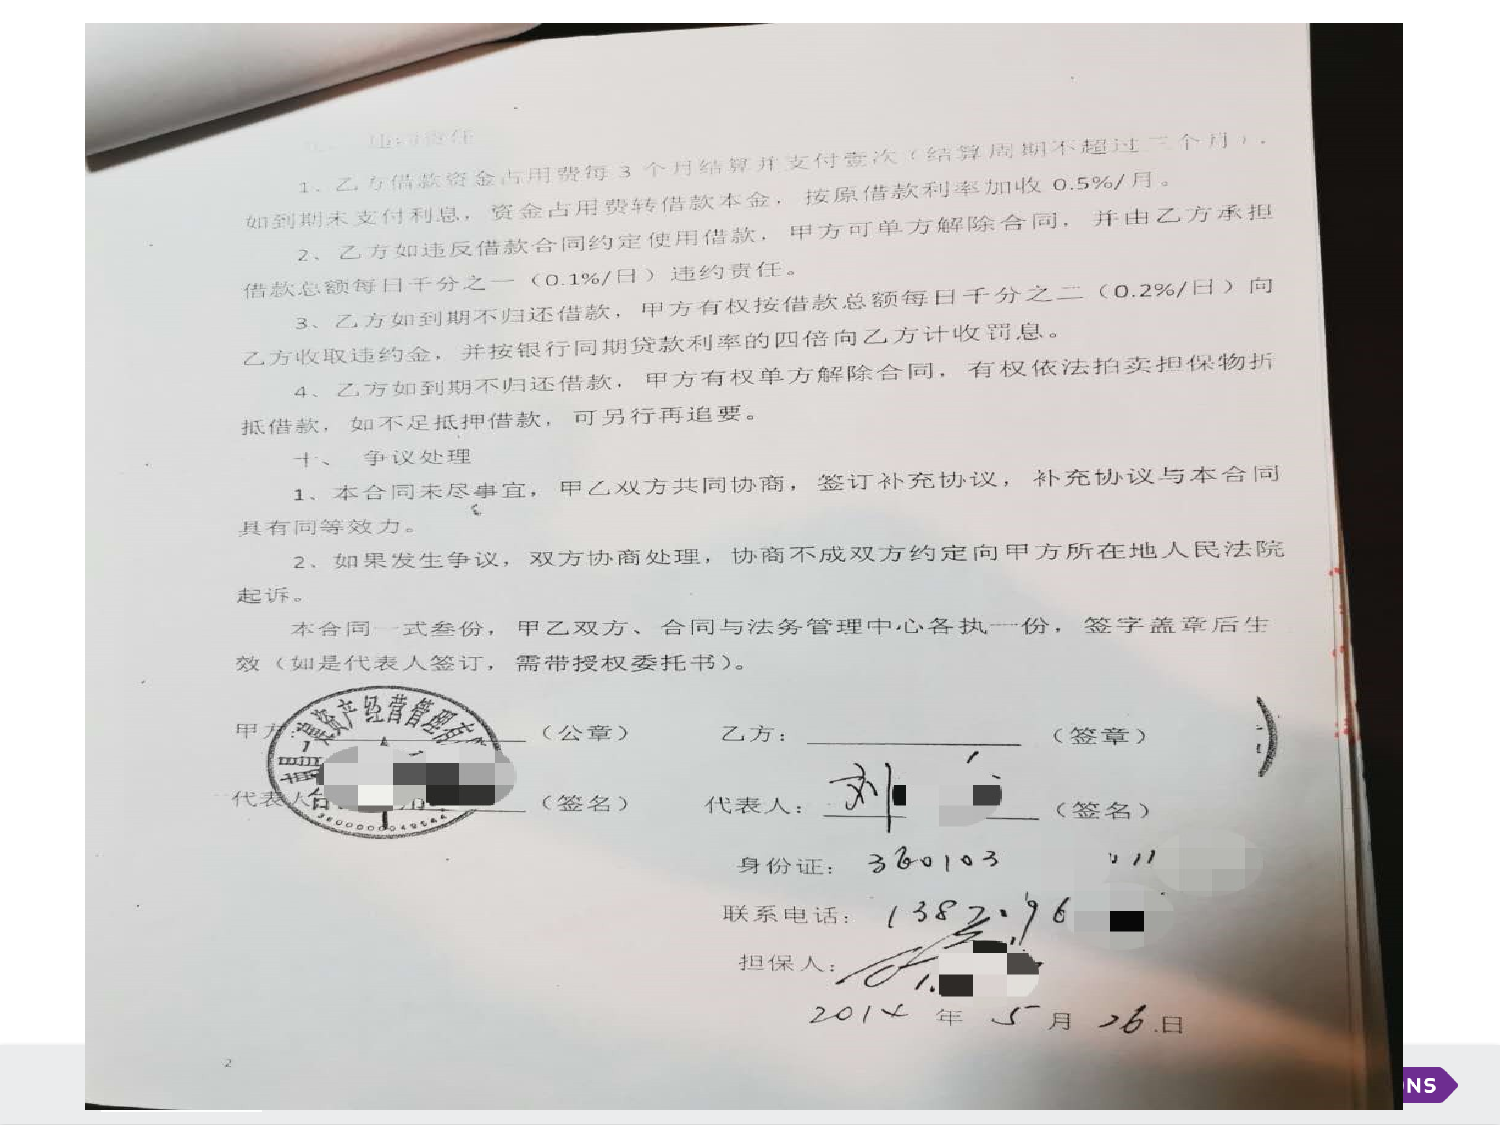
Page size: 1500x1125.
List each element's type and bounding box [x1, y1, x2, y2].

list [85, 23, 1403, 1110]
picture [1403, 1067, 1458, 1103]
